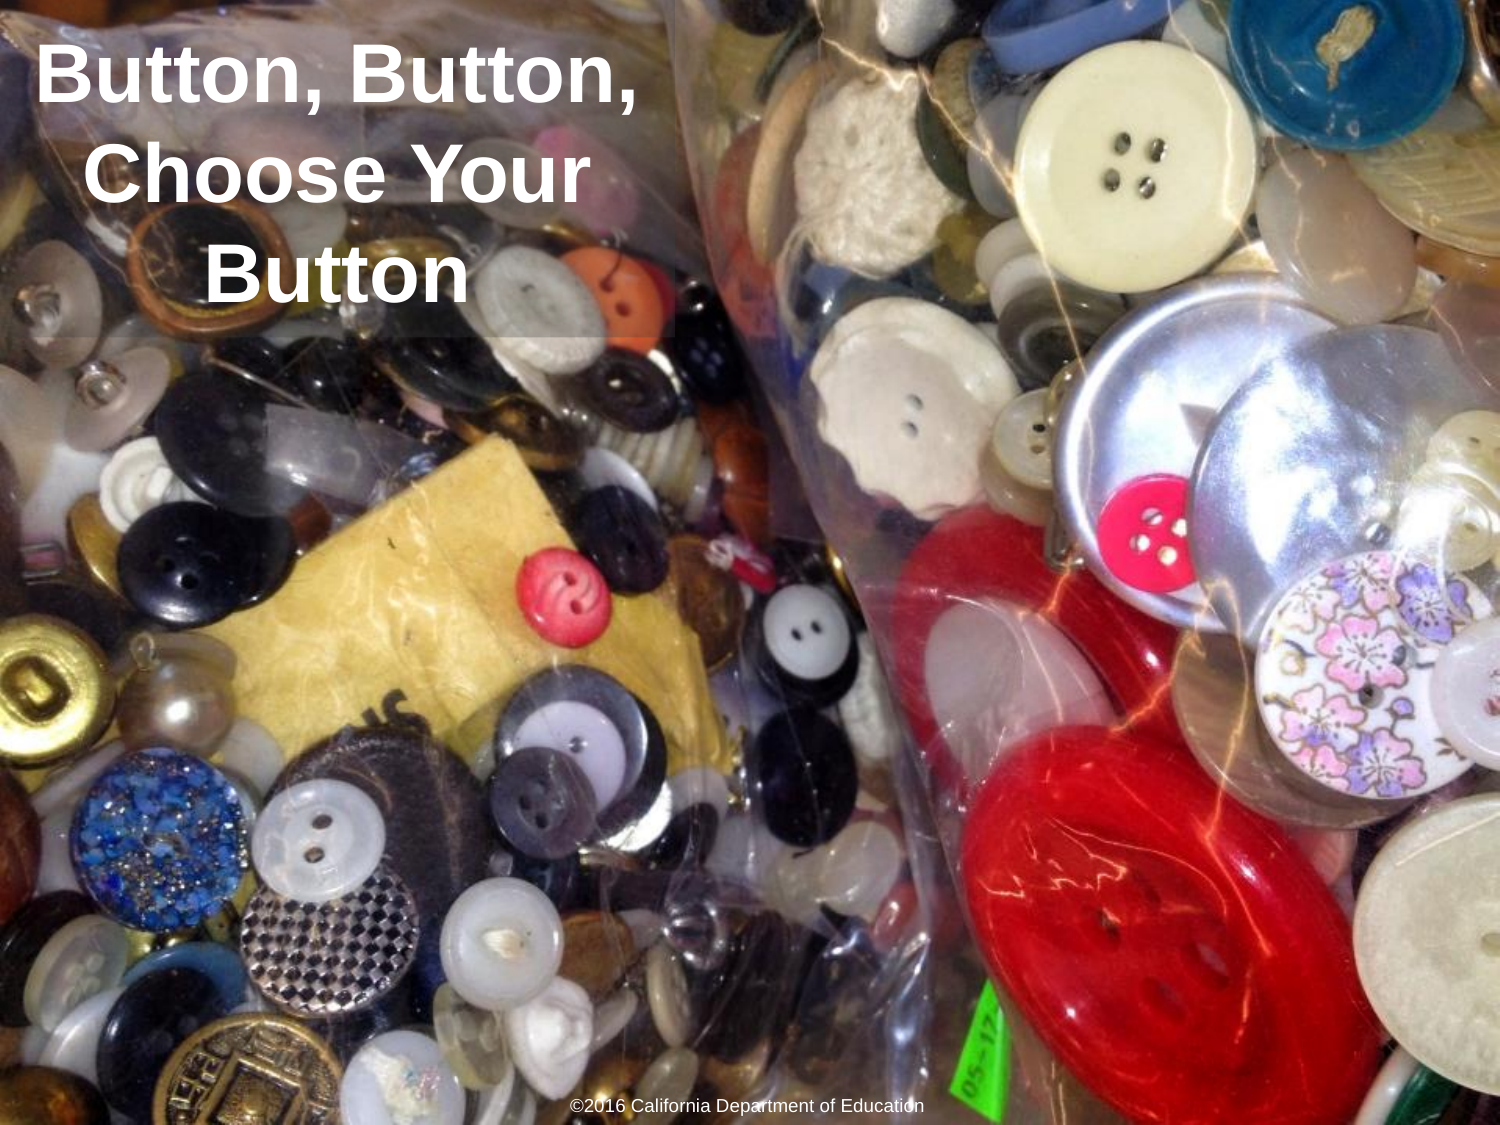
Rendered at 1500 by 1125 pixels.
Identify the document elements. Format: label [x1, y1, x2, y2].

list [0, 0, 1500, 1125]
